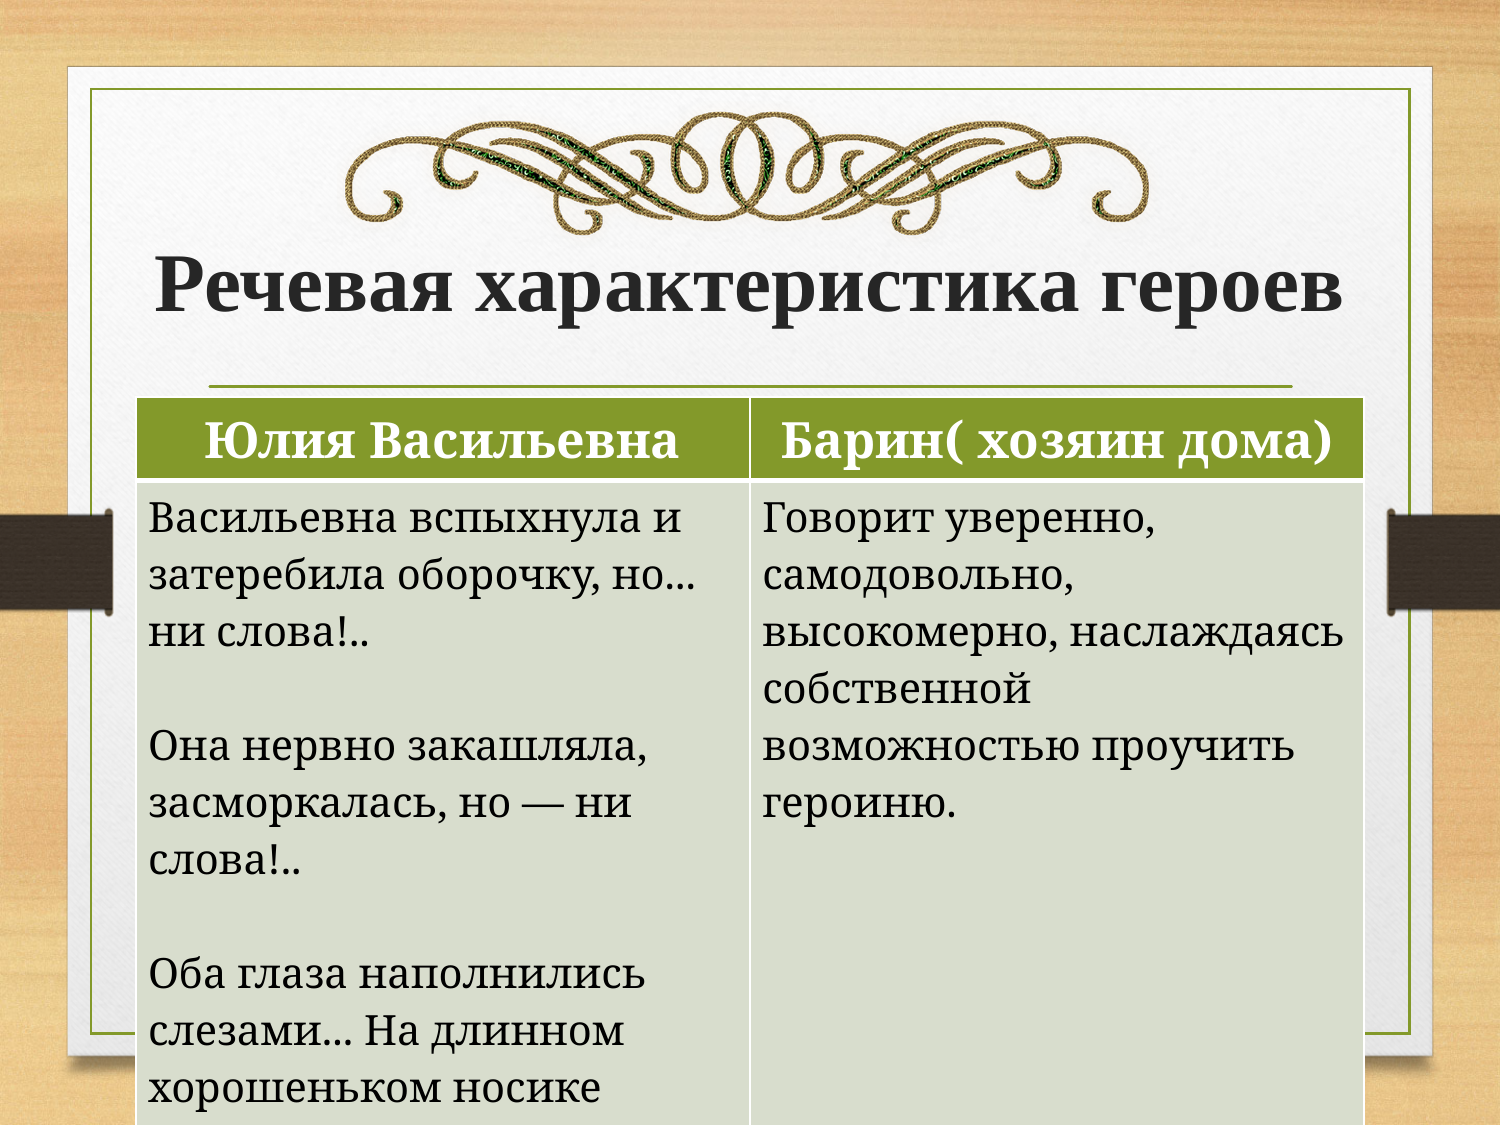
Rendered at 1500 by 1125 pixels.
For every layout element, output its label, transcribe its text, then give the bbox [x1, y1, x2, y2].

title Речевая характеристика героев [112, 171, 1388, 386]
table_header Барин( хозяин дома) [751, 398, 1363, 478]
picture [0, 0, 1500, 1125]
table_cell Говорит уверенно, самодовольно, высокомерно, наслаждаясь собственной возможностью проучить героиню. [751, 483, 1363, 1125]
table_cell Васильевна вспыхнула и затеребила оборочку, но... ни слова!.. Она нервно закашляла, засморкалась, но — ни слова!.. Оба глаза наполнились слезами... На длинном хорошеньком носике выступил пот. [137, 483, 749, 1125]
table_header Юлия Васильевна [137, 398, 749, 478]
